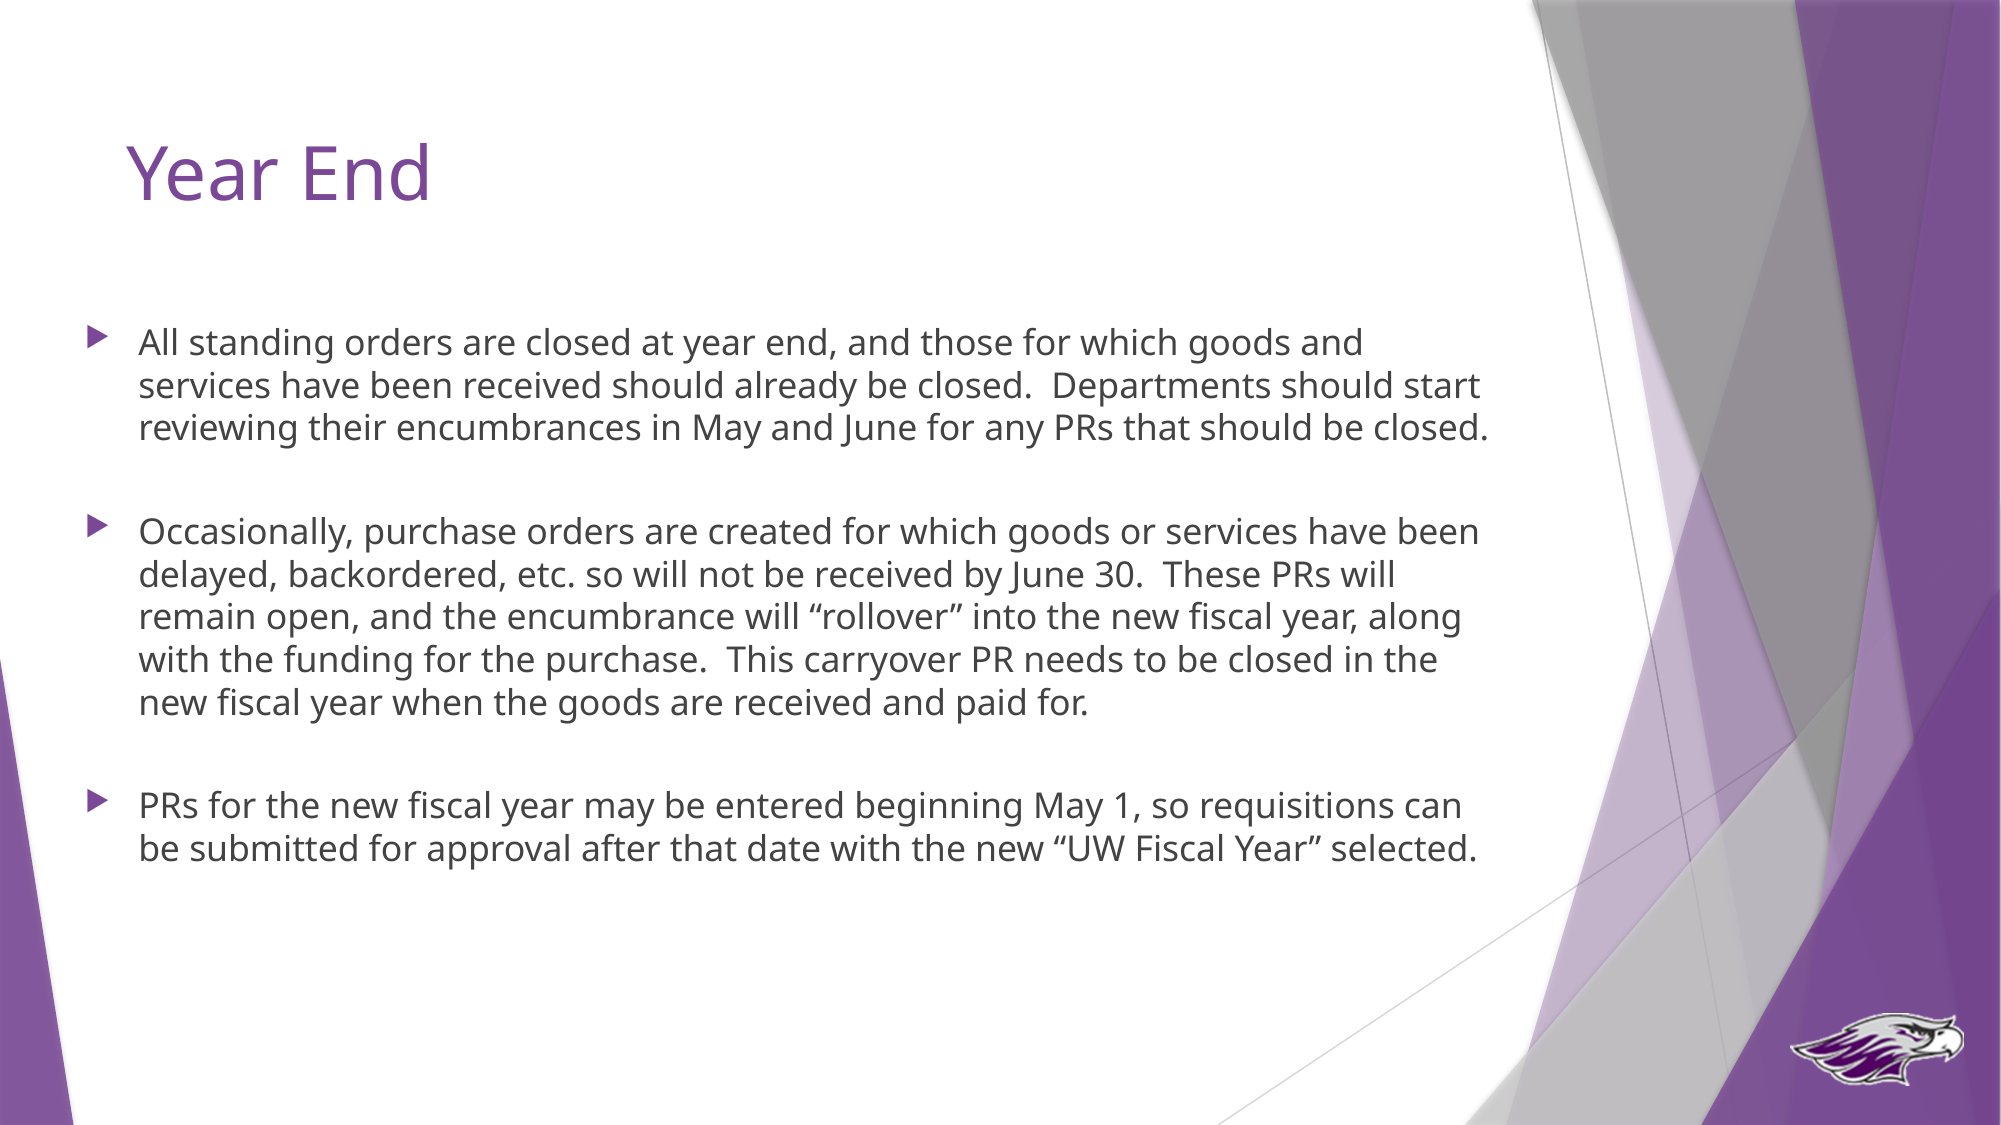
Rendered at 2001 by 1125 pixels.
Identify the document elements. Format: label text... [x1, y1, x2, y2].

list All standing orders are closed at year end, and those for which goods and services have been received should already be closed. Departments should start reviewing their encumbrances in May and June for any PRs that should be closed. Occasionally, purchase orders are created for which goods or services have been delayed, backordered, etc. so will not be received by June 30. These PRs will remain open, and the encumbrance will “rollover” into the new fiscal year, along with the funding for the purchase. This carryover PR needs to be closed in the new fiscal year when the goods are received and paid for. PRs for the new fiscal year may be entered beginning May 1, so requisitions can be submitted for approval after that date with the new “UW Fiscal Year” selected. [69, 240, 1508, 959]
title Year End [111, 118, 1522, 264]
picture [1789, 1012, 1964, 1086]
